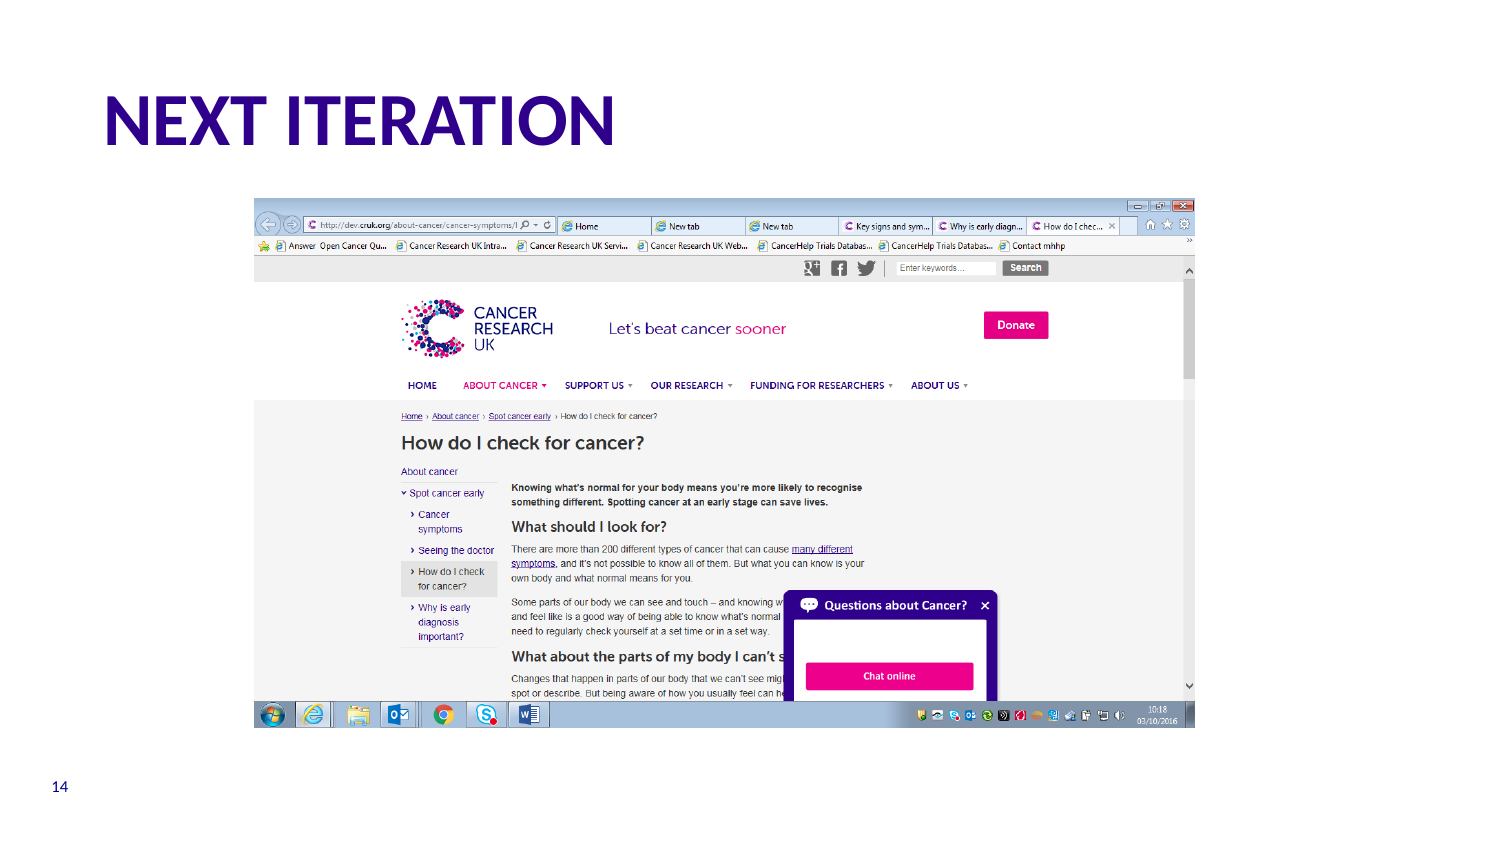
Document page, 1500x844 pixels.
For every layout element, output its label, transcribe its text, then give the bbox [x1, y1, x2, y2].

picture [254, 198, 1196, 728]
text_box 14 [36, 768, 89, 814]
list Next iteration [88, 63, 1418, 174]
